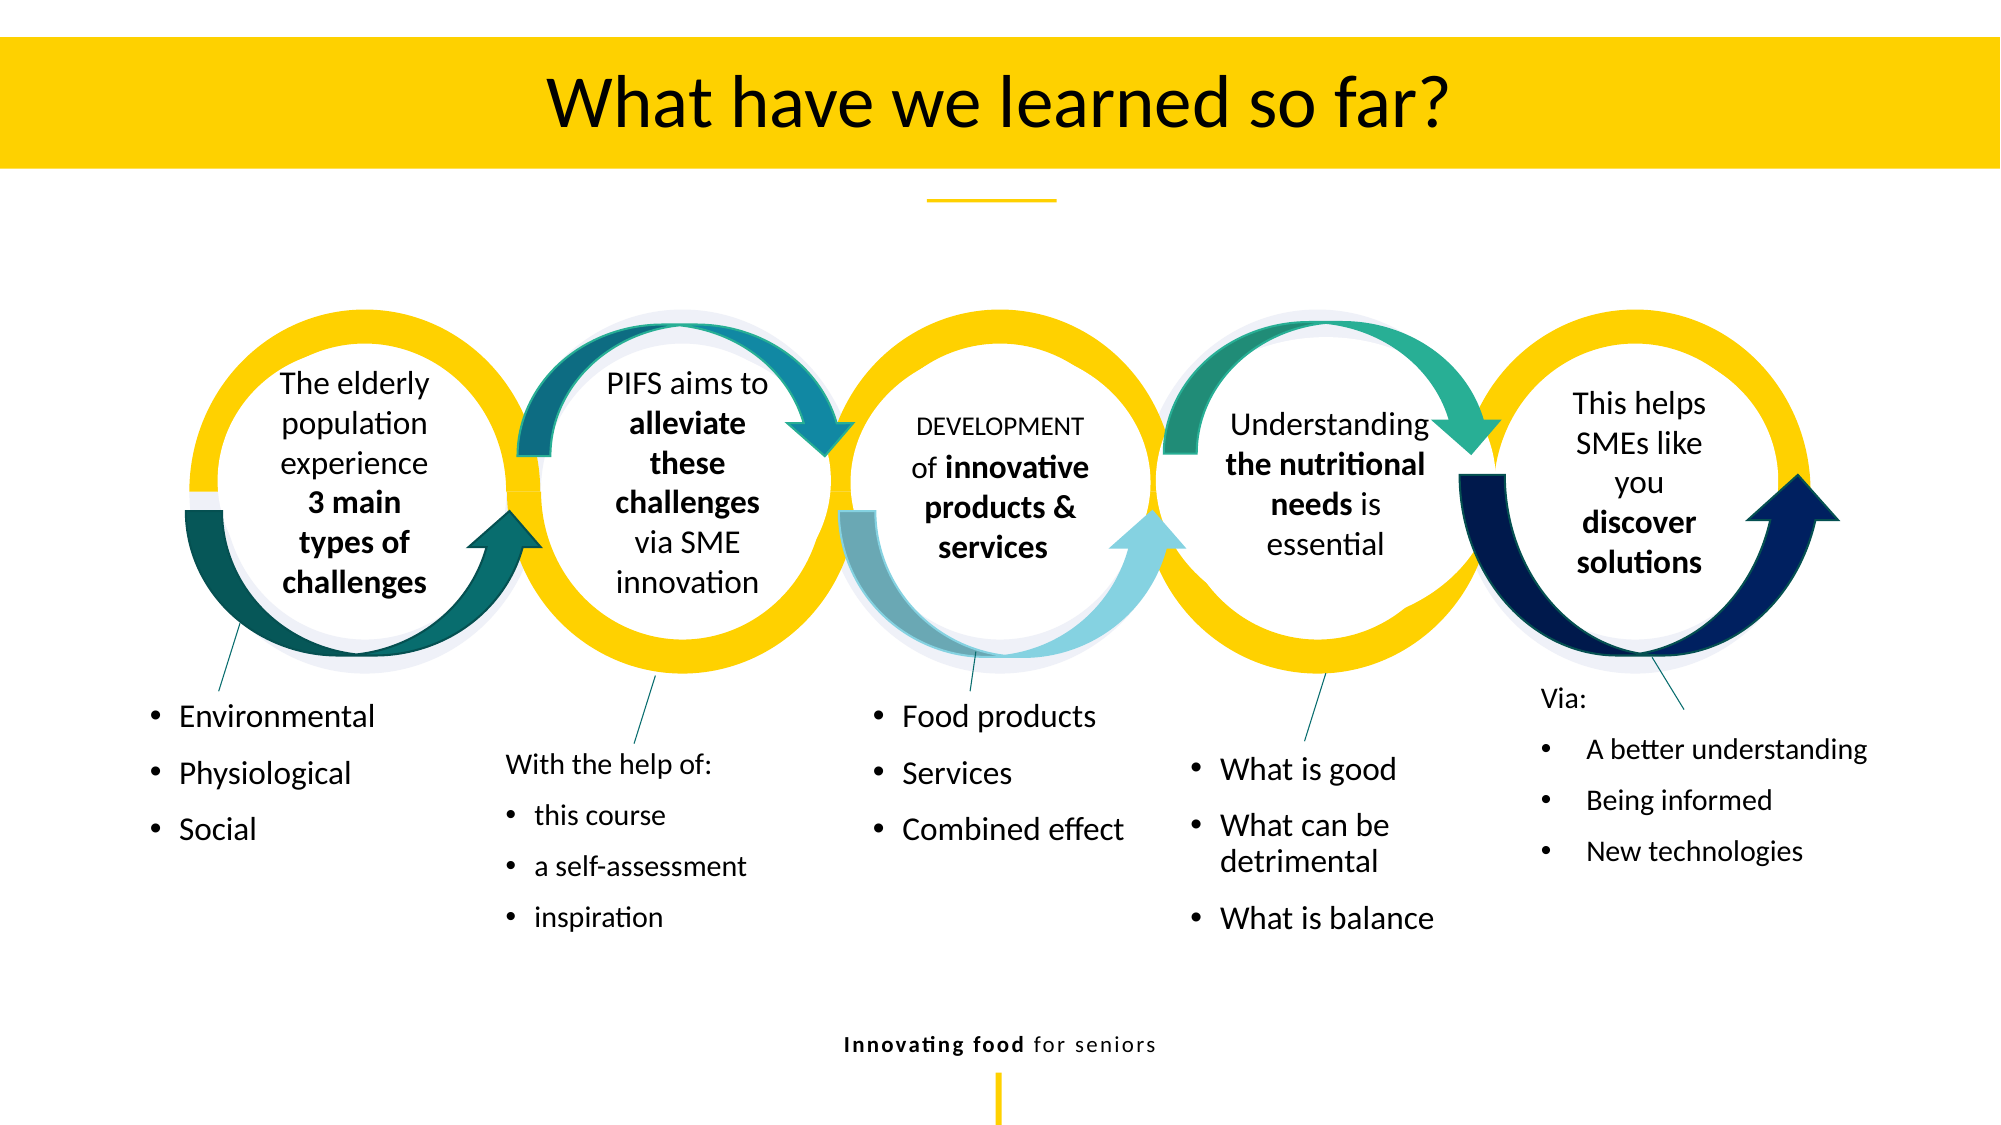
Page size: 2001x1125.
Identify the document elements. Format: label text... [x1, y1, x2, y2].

text_box The elderly population experience 3 main types of challenges [217, 348, 492, 614]
list What have we learned so far? [0, 37, 2000, 169]
text_box [184, 509, 543, 657]
text_box [1162, 320, 1502, 456]
text_box Understanding the nutritional needs is essential [1155, 337, 1496, 625]
list Environmental Physiological Social [134, 691, 419, 895]
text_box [218, 623, 240, 692]
text_box [516, 323, 856, 458]
text_box [837, 509, 1187, 658]
text_box PIFS aims to alleviate these challenges via SME innovation [544, 348, 831, 614]
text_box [970, 651, 976, 692]
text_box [634, 675, 656, 744]
text_box This helps SMEs like you discover solutions [1500, 348, 1779, 614]
list With the help of: this course a self-assessment inspiration [490, 741, 775, 945]
list Via: A better understanding Being informed New technologies [1525, 675, 1898, 879]
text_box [1651, 657, 1684, 710]
list Food products Services Combined effect [857, 691, 1143, 895]
text_box [1458, 473, 1841, 657]
list What is good What can be detrimental What is balance [1175, 744, 1460, 948]
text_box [1304, 673, 1326, 742]
text_box DEVELOPMENT of innovative products & services [850, 348, 1151, 617]
